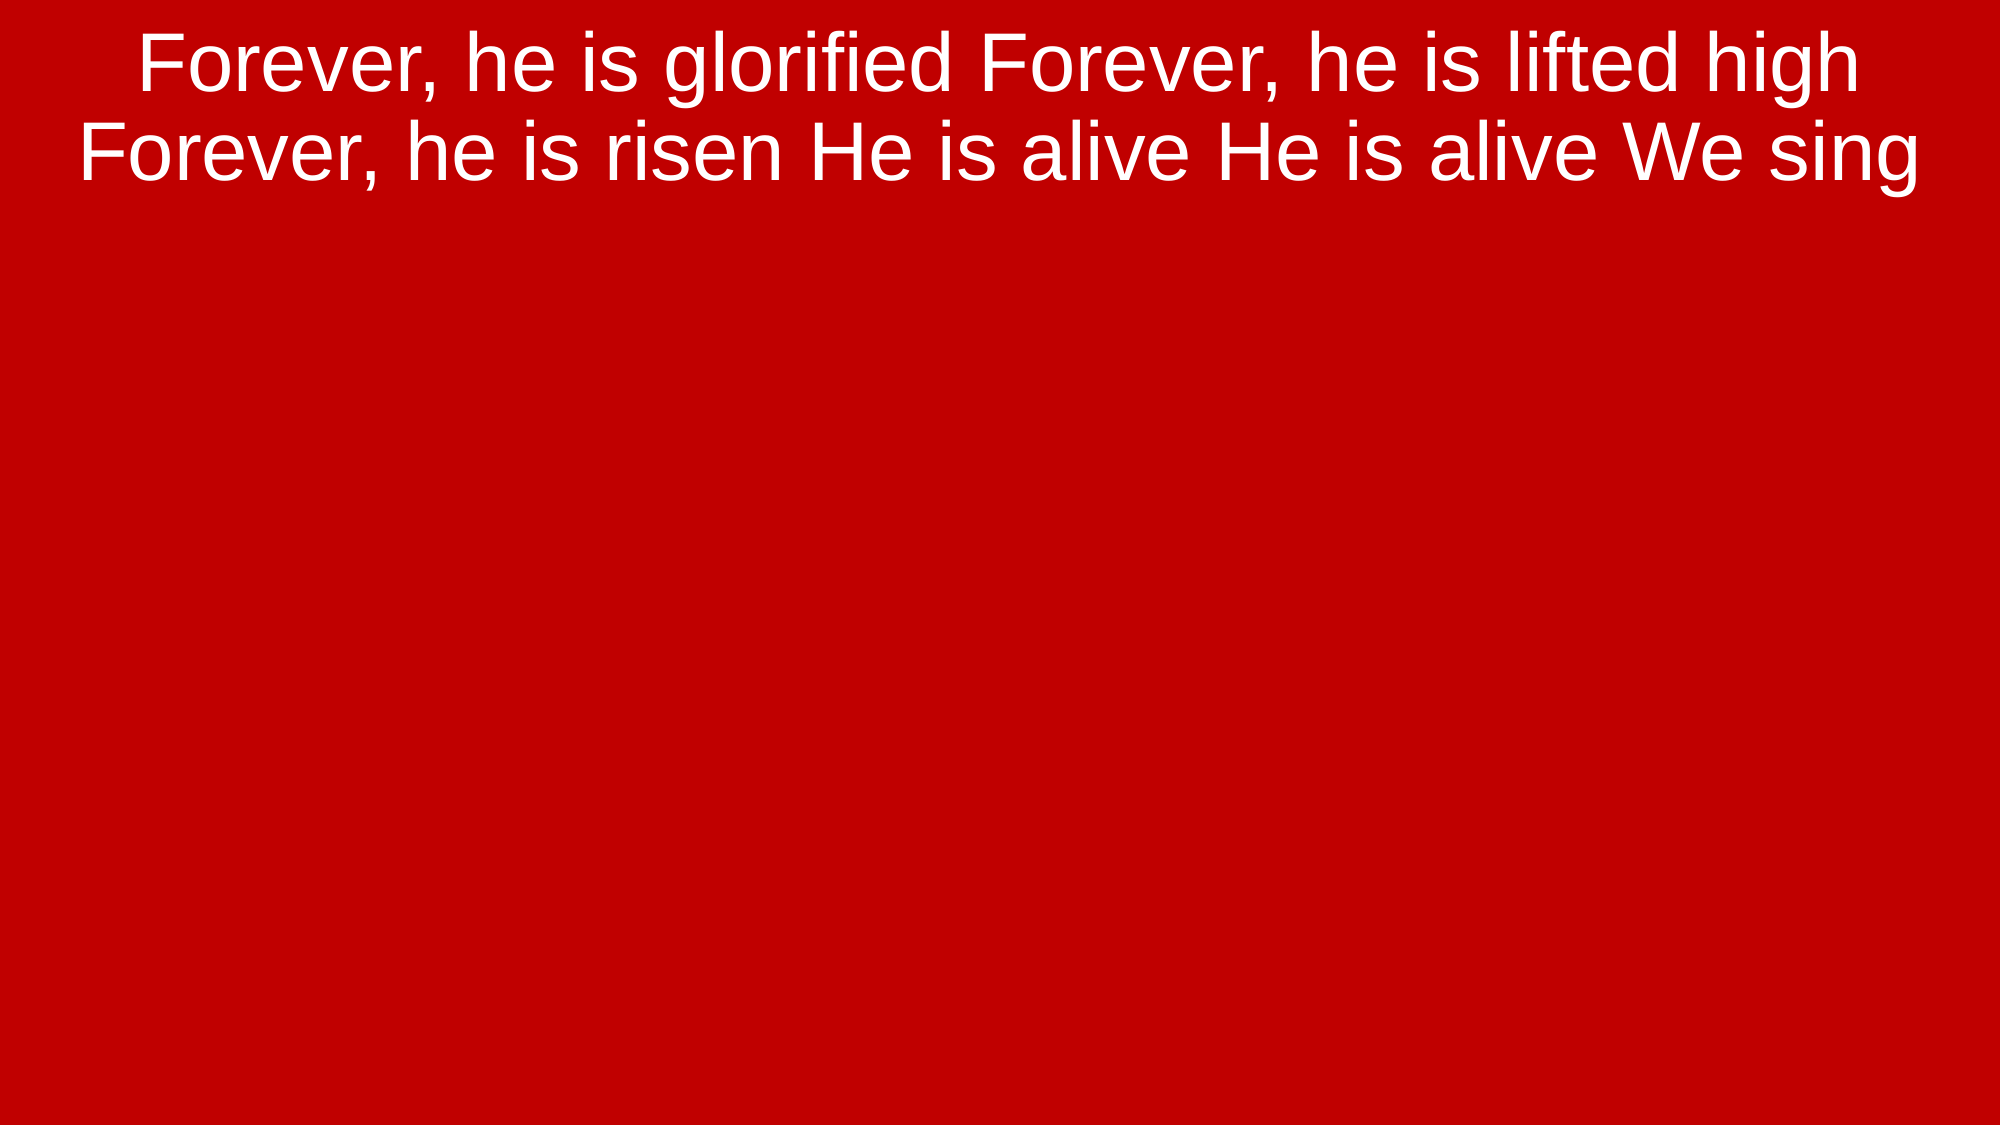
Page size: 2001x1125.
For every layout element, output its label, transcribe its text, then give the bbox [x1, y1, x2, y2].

list Forever, he is glorified Forever, he is lifted high Forever, he is risen He is alive He is alive We sing [0, 11, 2000, 925]
